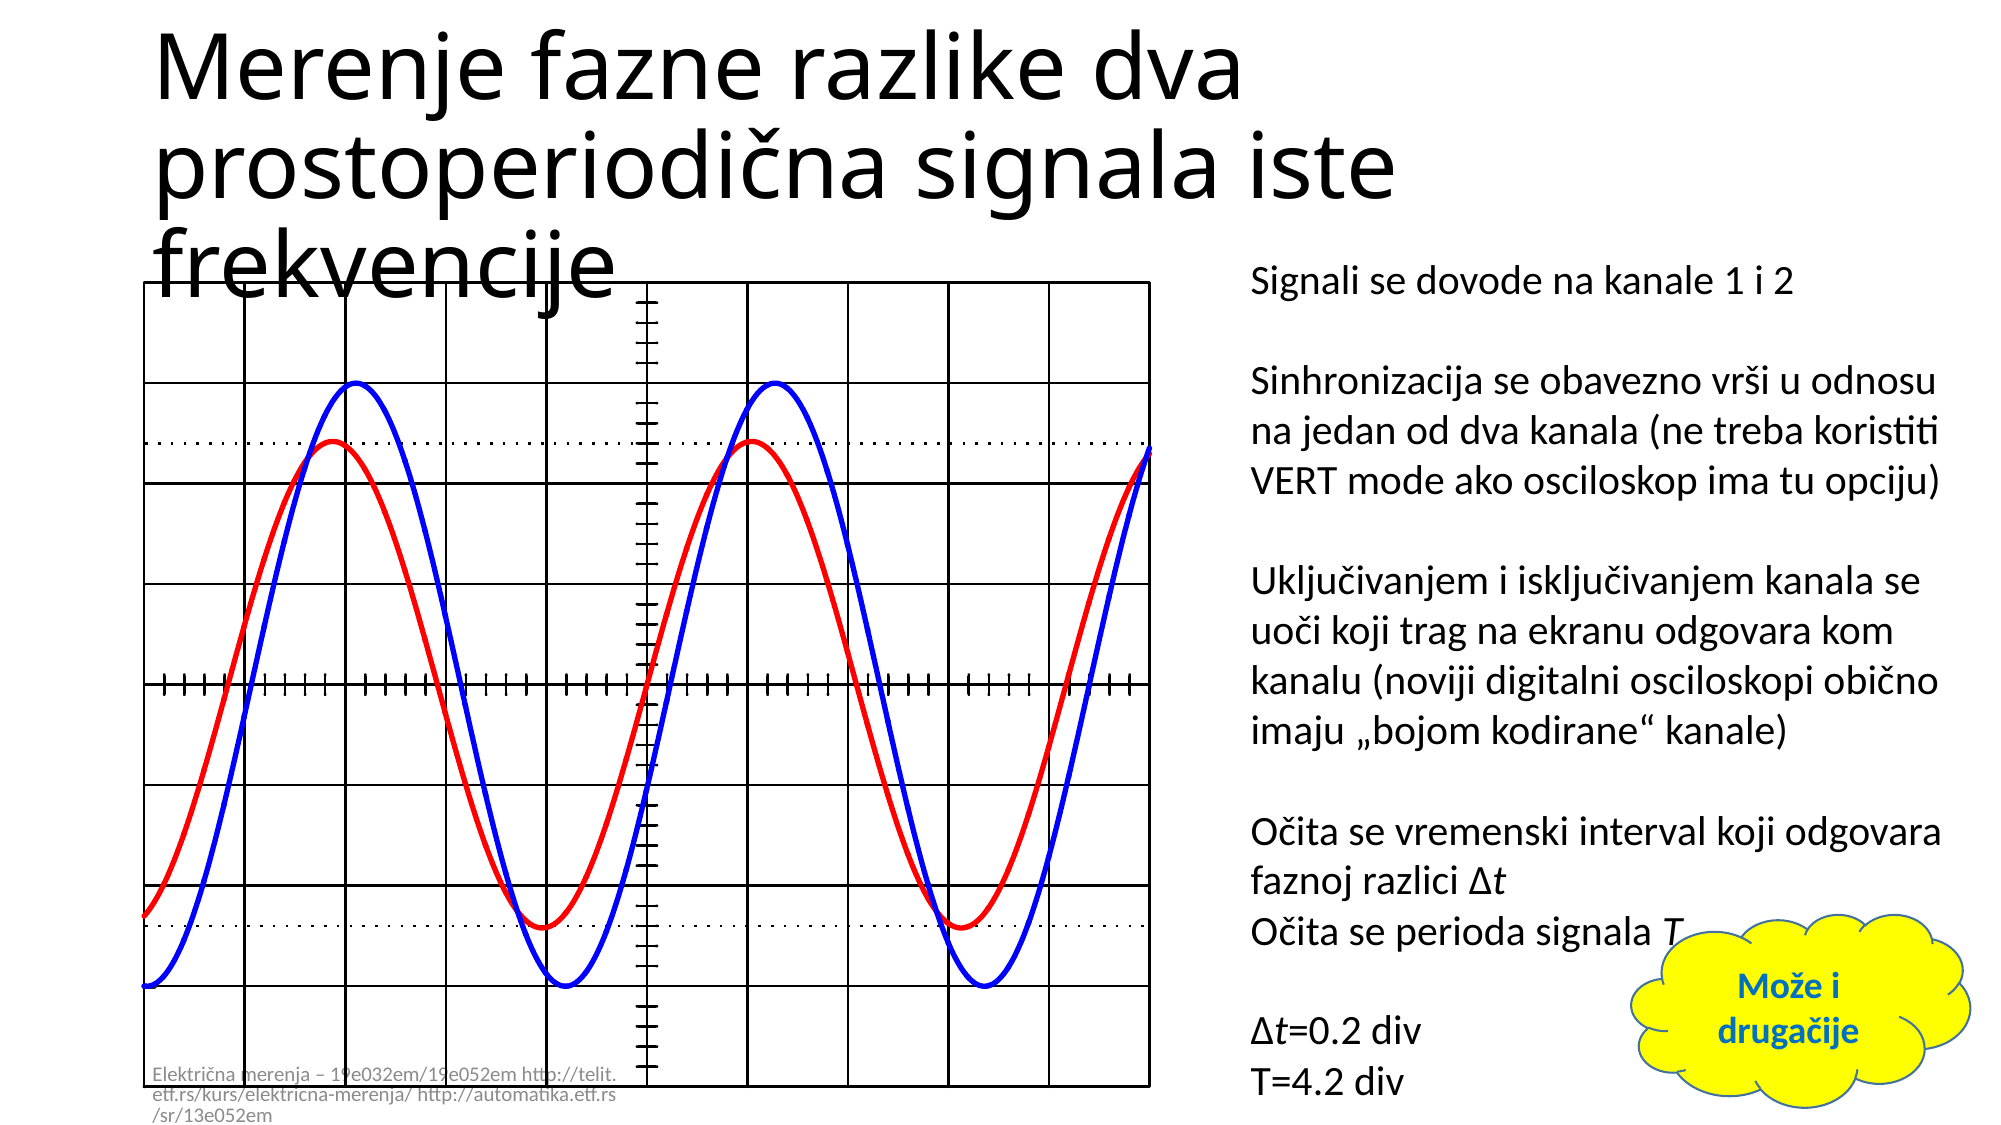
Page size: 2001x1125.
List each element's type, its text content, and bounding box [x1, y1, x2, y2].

text_box Može i drugačije [1630, 913, 1972, 1109]
picture [137, 277, 1157, 1092]
footer Električna merenja – 19e032em/19e052em http://telit.etf.rs/kurs/elektricna-merenja/ http://automatika.etf.rs/sr/13e052em [137, 1092, 637, 1103]
text_box Signali se dovode na kanale 1 i 2 Sinhronizacija se obavezno vrši u odnosu na jedan od dva kanala (ne treba koristiti VERT mode ako osciloskop ima tu opciju) Uključivanjem i isključivanjem kanala se uoči koji trag na ekranu odgovara kom kanalu (noviji digitalni osciloskopi obično imaju „bojom kodirane“ kanale) Očita se vremenski interval koji odgovara faznoj razlici Δt Očita se perioda signala T Δt=0.2 div T=4.2 div [1235, 245, 1971, 1111]
title Merenje fazne razlike dva prostoperiodična signala iste frekvencije [137, 59, 1863, 278]
